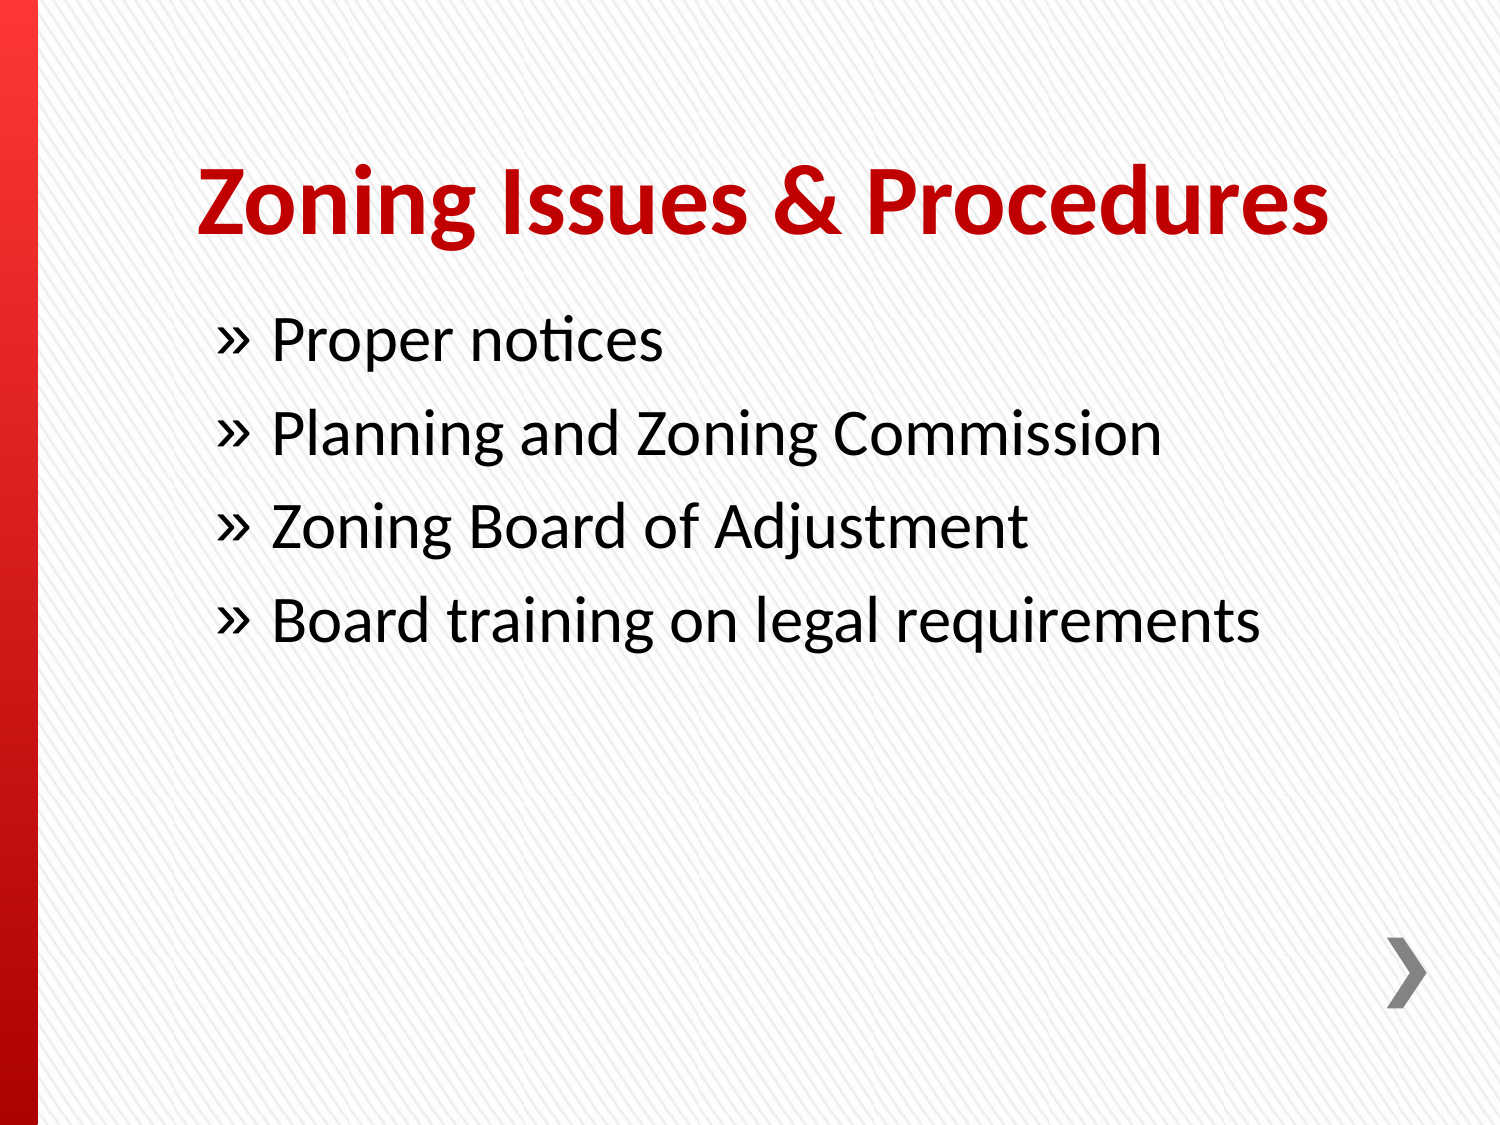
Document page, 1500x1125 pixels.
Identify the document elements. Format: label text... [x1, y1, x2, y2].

title Zoning Issues & Procedures [137, 75, 1500, 263]
list Proper notices Planning and Zoning Commission Zoning Board of Adjustment Board training on legal requirements [200, 287, 1425, 1013]
